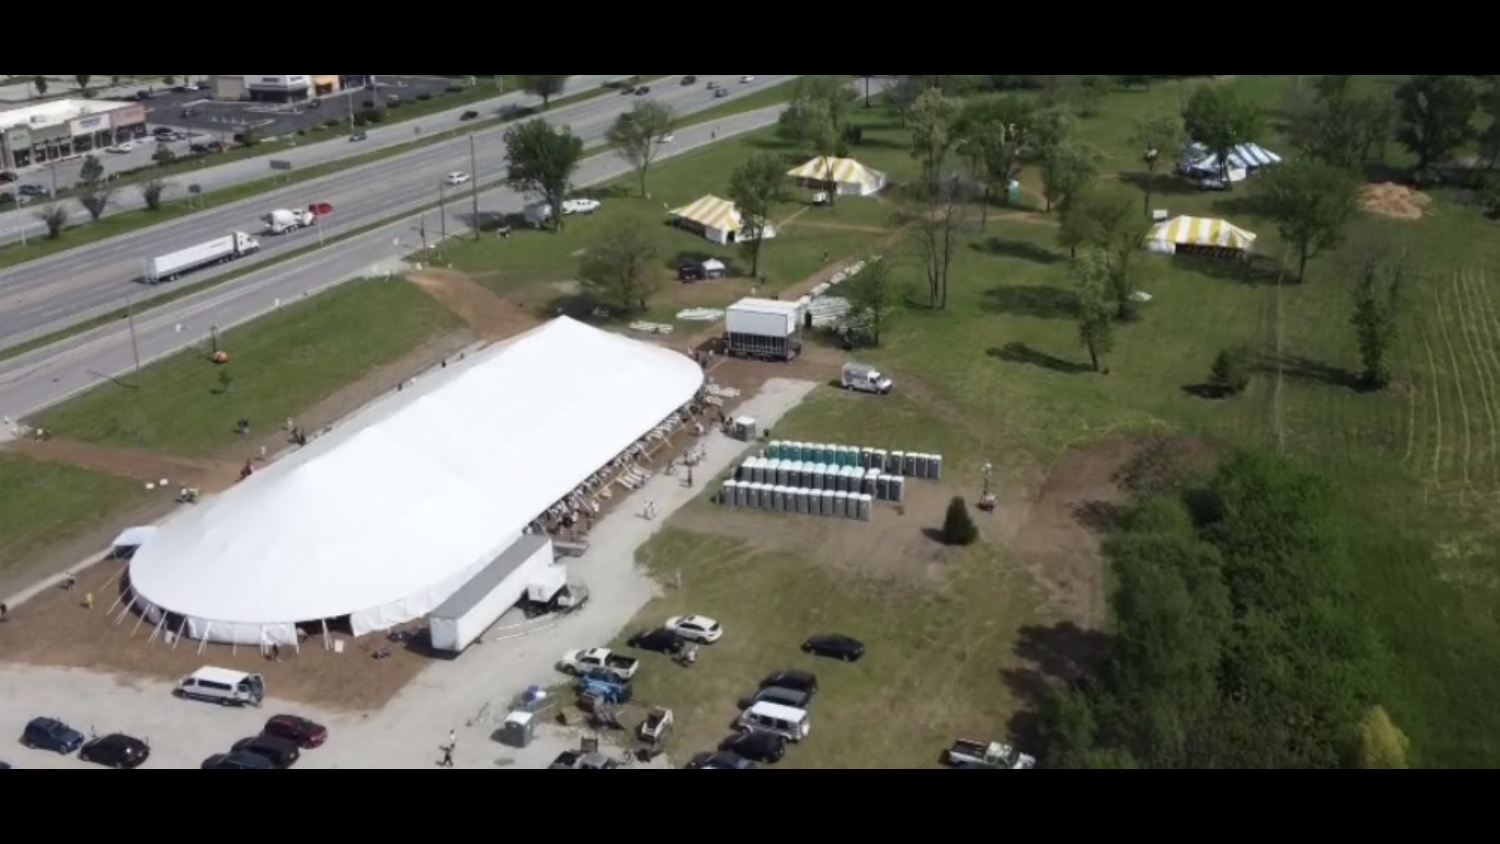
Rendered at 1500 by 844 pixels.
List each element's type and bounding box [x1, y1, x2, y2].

picture [0, 75, 1500, 769]
